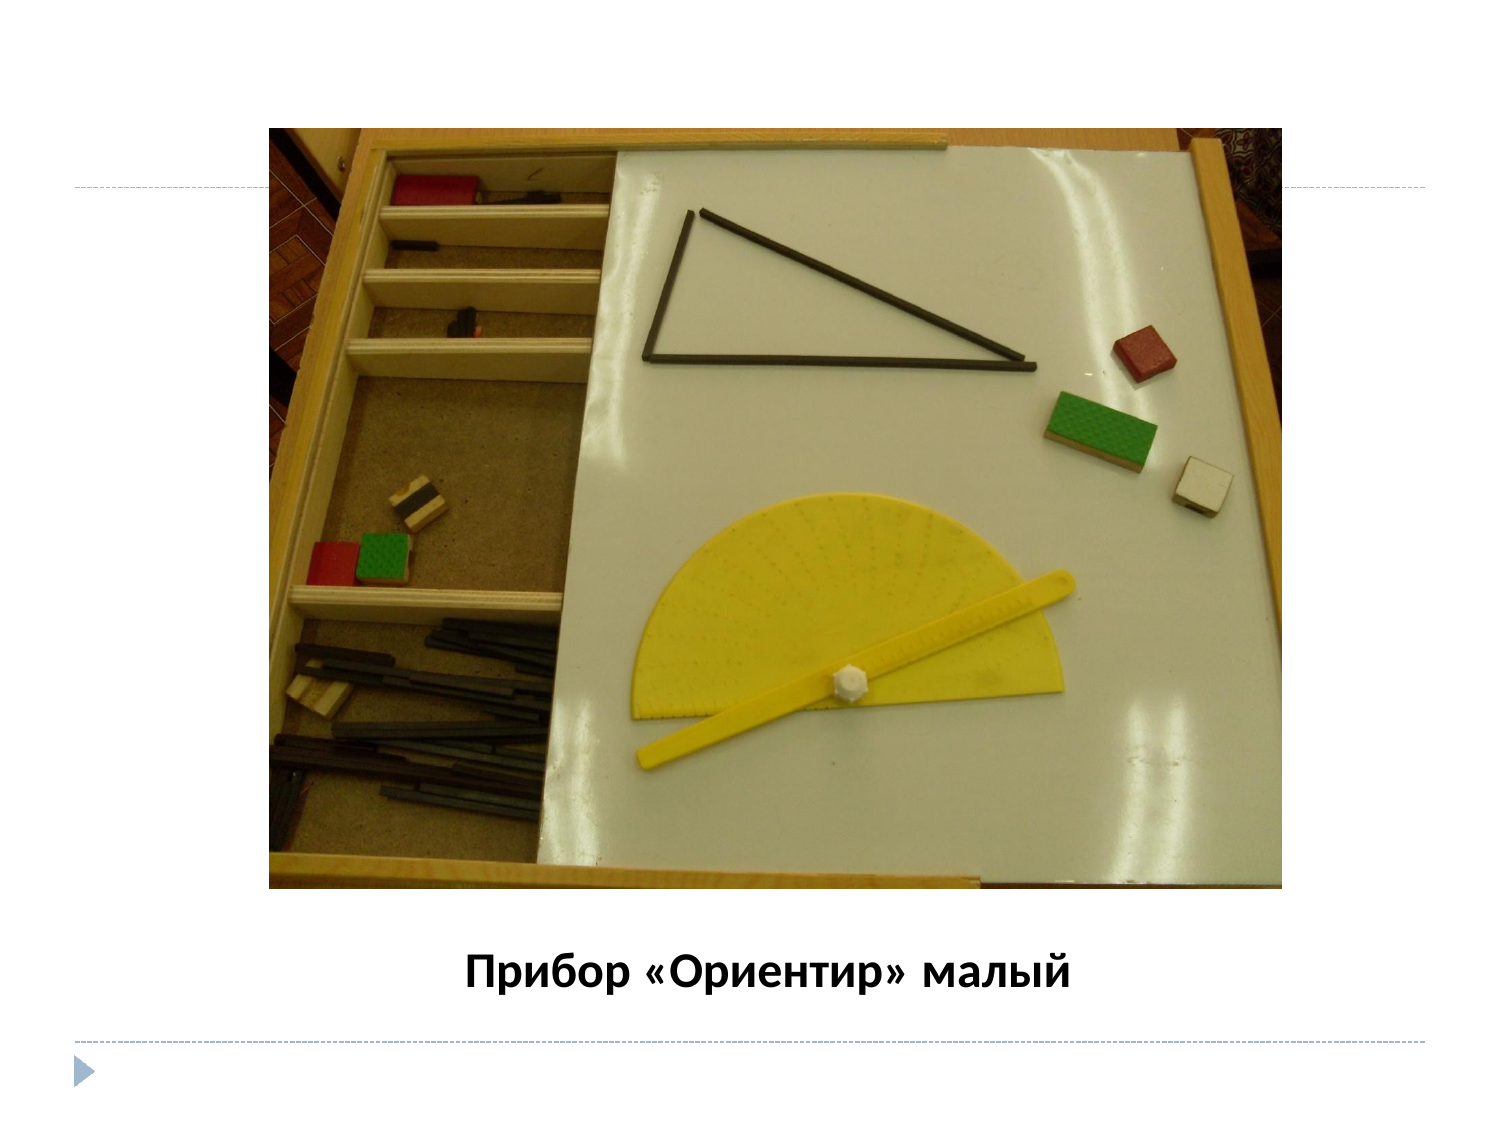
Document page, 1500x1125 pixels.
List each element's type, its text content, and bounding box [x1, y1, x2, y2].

picture [74, 1055, 95, 1087]
text_box Прибор «Ориентир» малый [462, 935, 1076, 998]
picture [269, 128, 1283, 889]
